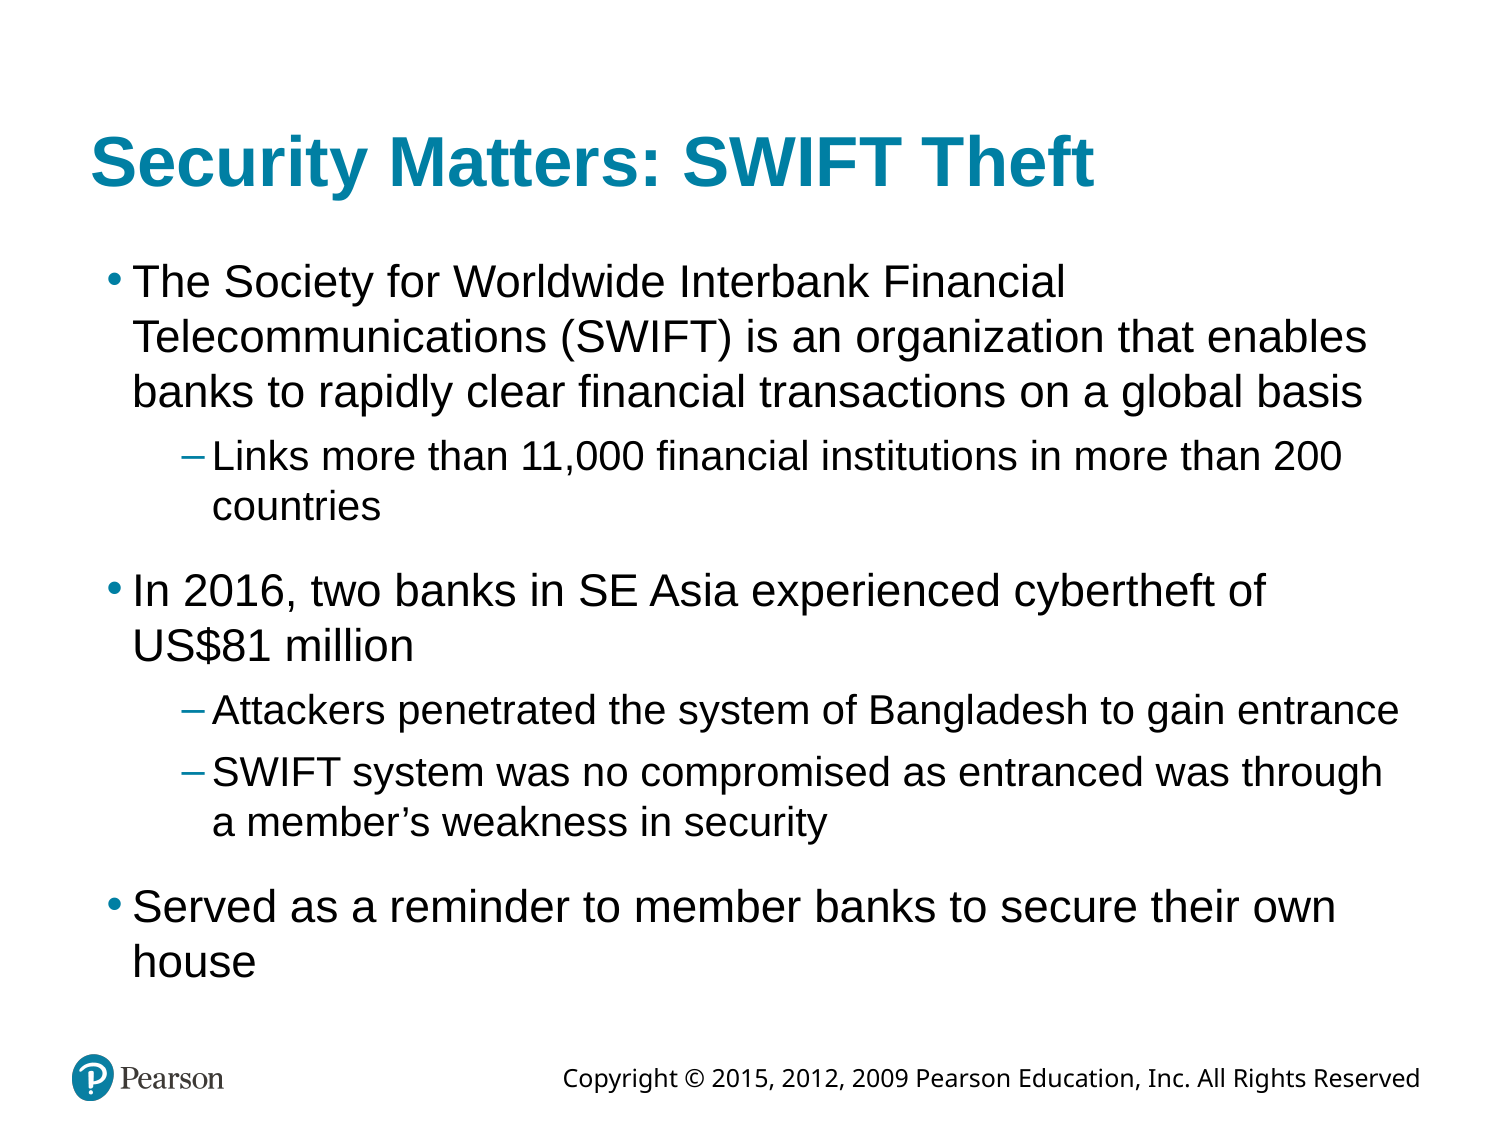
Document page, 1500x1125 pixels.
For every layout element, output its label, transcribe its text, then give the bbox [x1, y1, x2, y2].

picture [72, 1054, 88, 1070]
picture [80, 1063, 106, 1088]
picture [72, 1087, 83, 1101]
list The Society for Worldwide Interbank Financial Telecommunications (SWIFT) is an organization that enables banks to rapidly clear financial transactions on a global basis Links more than 11,000 financial institutions in more than 200 countries In 2016, two banks in SE Asia experienced cybertheft of US$81 million Attackers penetrated the system of Bangladesh to gain entrance SWIFT system was no compromised as entranced was through a member’s weakness in security Served as a reminder to member banks to secure their own house [75, 236, 1426, 991]
picture [98, 1054, 224, 1101]
title Security Matters: SWIFT Theft [75, 35, 1425, 216]
